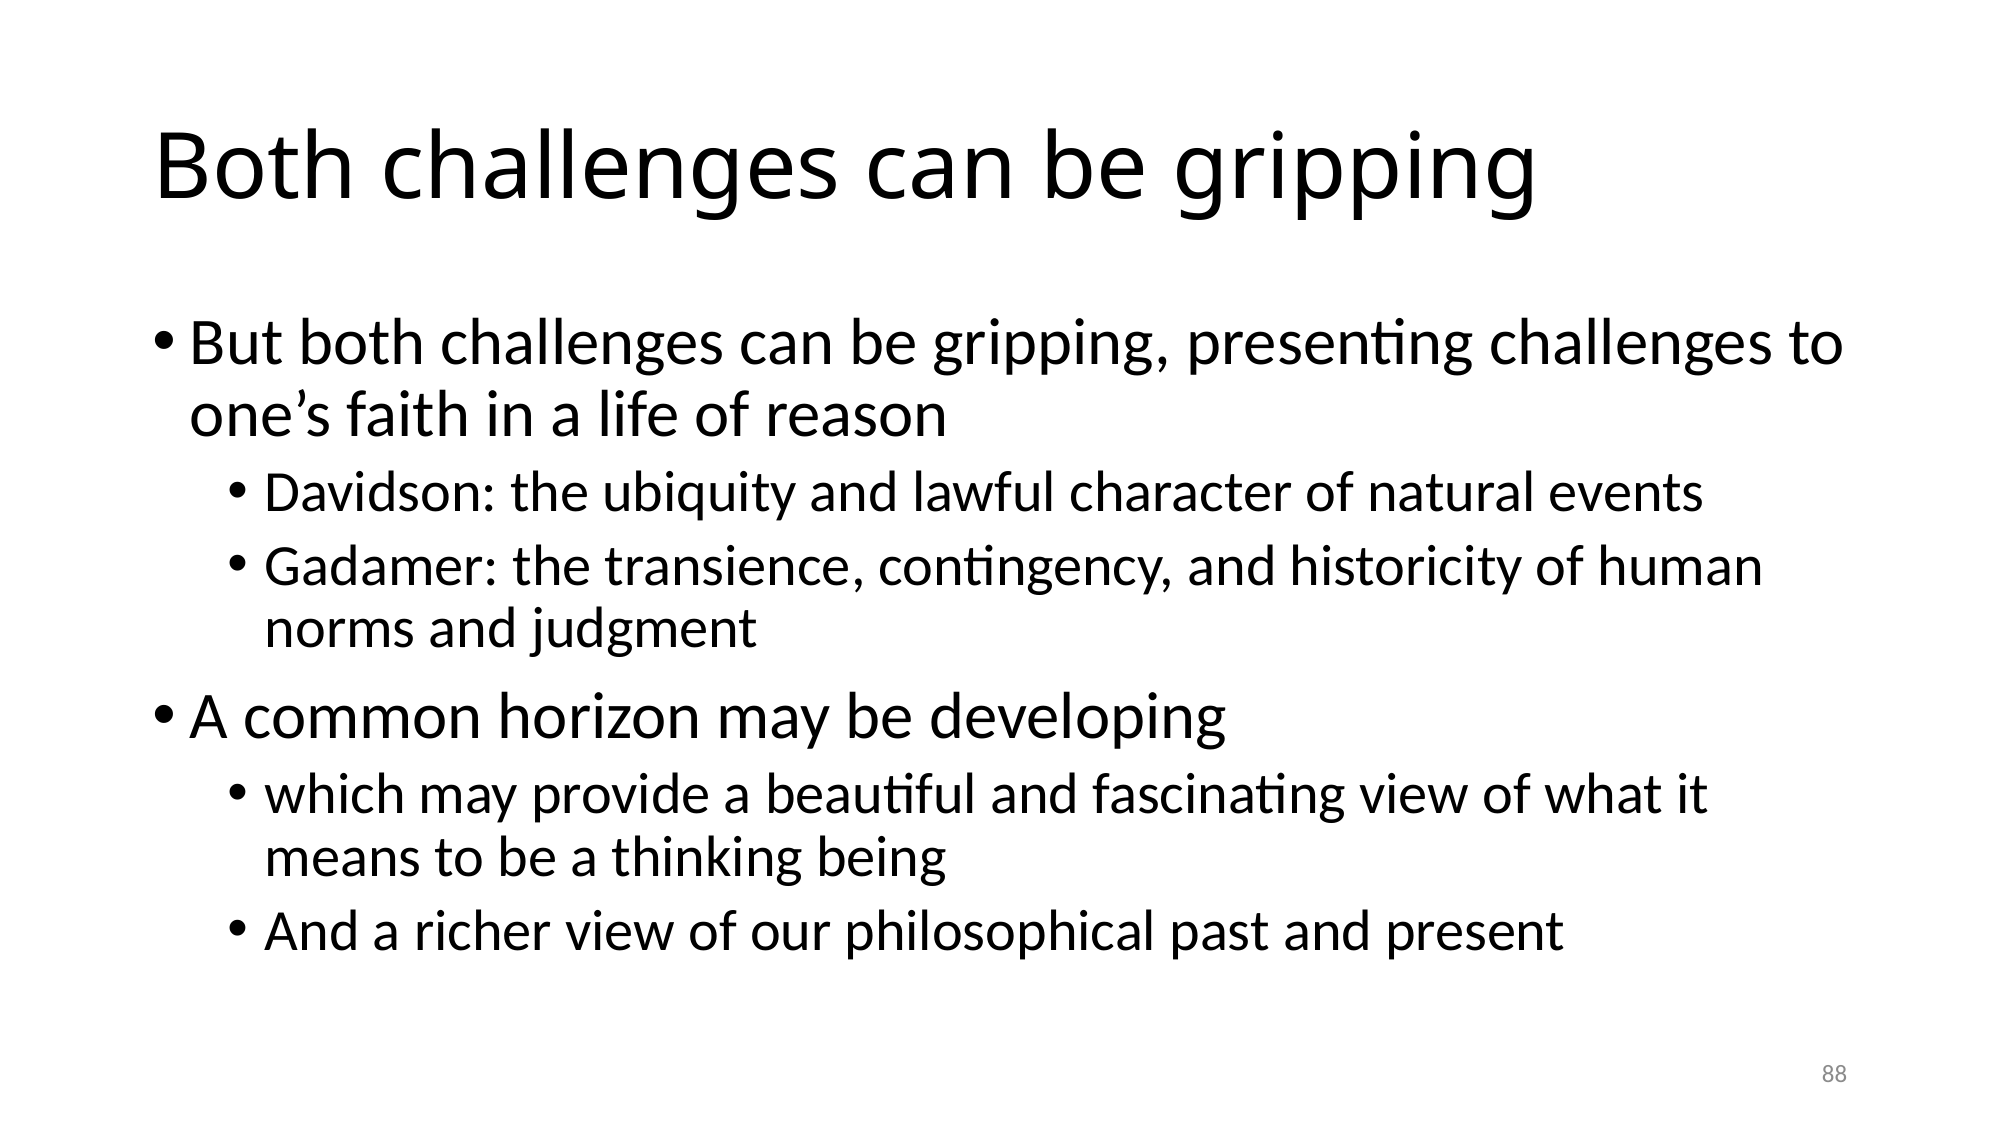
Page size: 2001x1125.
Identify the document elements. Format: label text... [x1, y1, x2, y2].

slide_number 88 [1412, 1042, 1863, 1103]
title Both challenges can be gripping [137, 59, 1863, 278]
list But both challenges can be gripping, presenting challenges to one’s faith in a life of reason Davidson: the ubiquity and lawful character of natural events Gadamer: the transience, contingency, and historicity of human norms and judgment A common horizon may be developing which may provide a beautiful and fascinating view of what it means to be a thinking being And a richer view of our philosophical past and present [137, 299, 1863, 1014]
